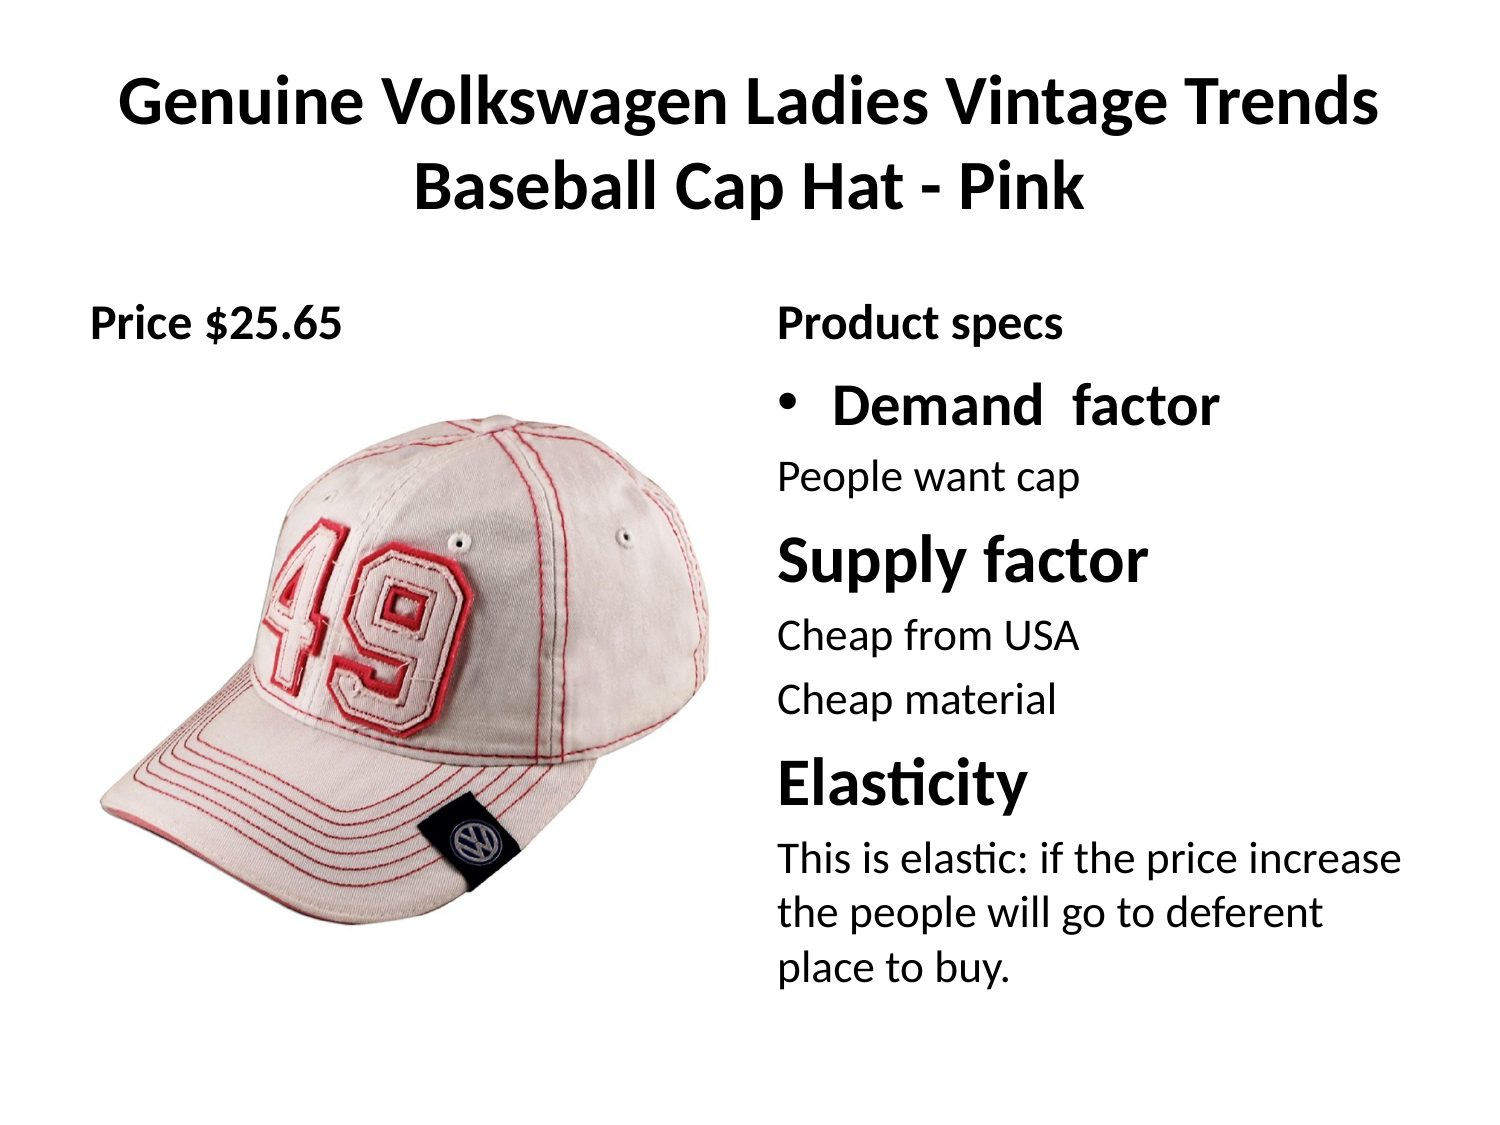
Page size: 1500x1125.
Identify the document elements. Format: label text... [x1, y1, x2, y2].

list Product specs [761, 251, 1425, 356]
list Price $25.65 [75, 251, 738, 357]
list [81, 356, 731, 1006]
title Genuine Volkswagen Ladies Vintage Trends Baseball Cap Hat - Pink [75, 45, 1425, 233]
list Demand factor People want cap Supply factor Cheap from USA Cheap material Elasticity This is elastic: if the price increase the people will go to deferent place to buy. [761, 356, 1425, 1005]
